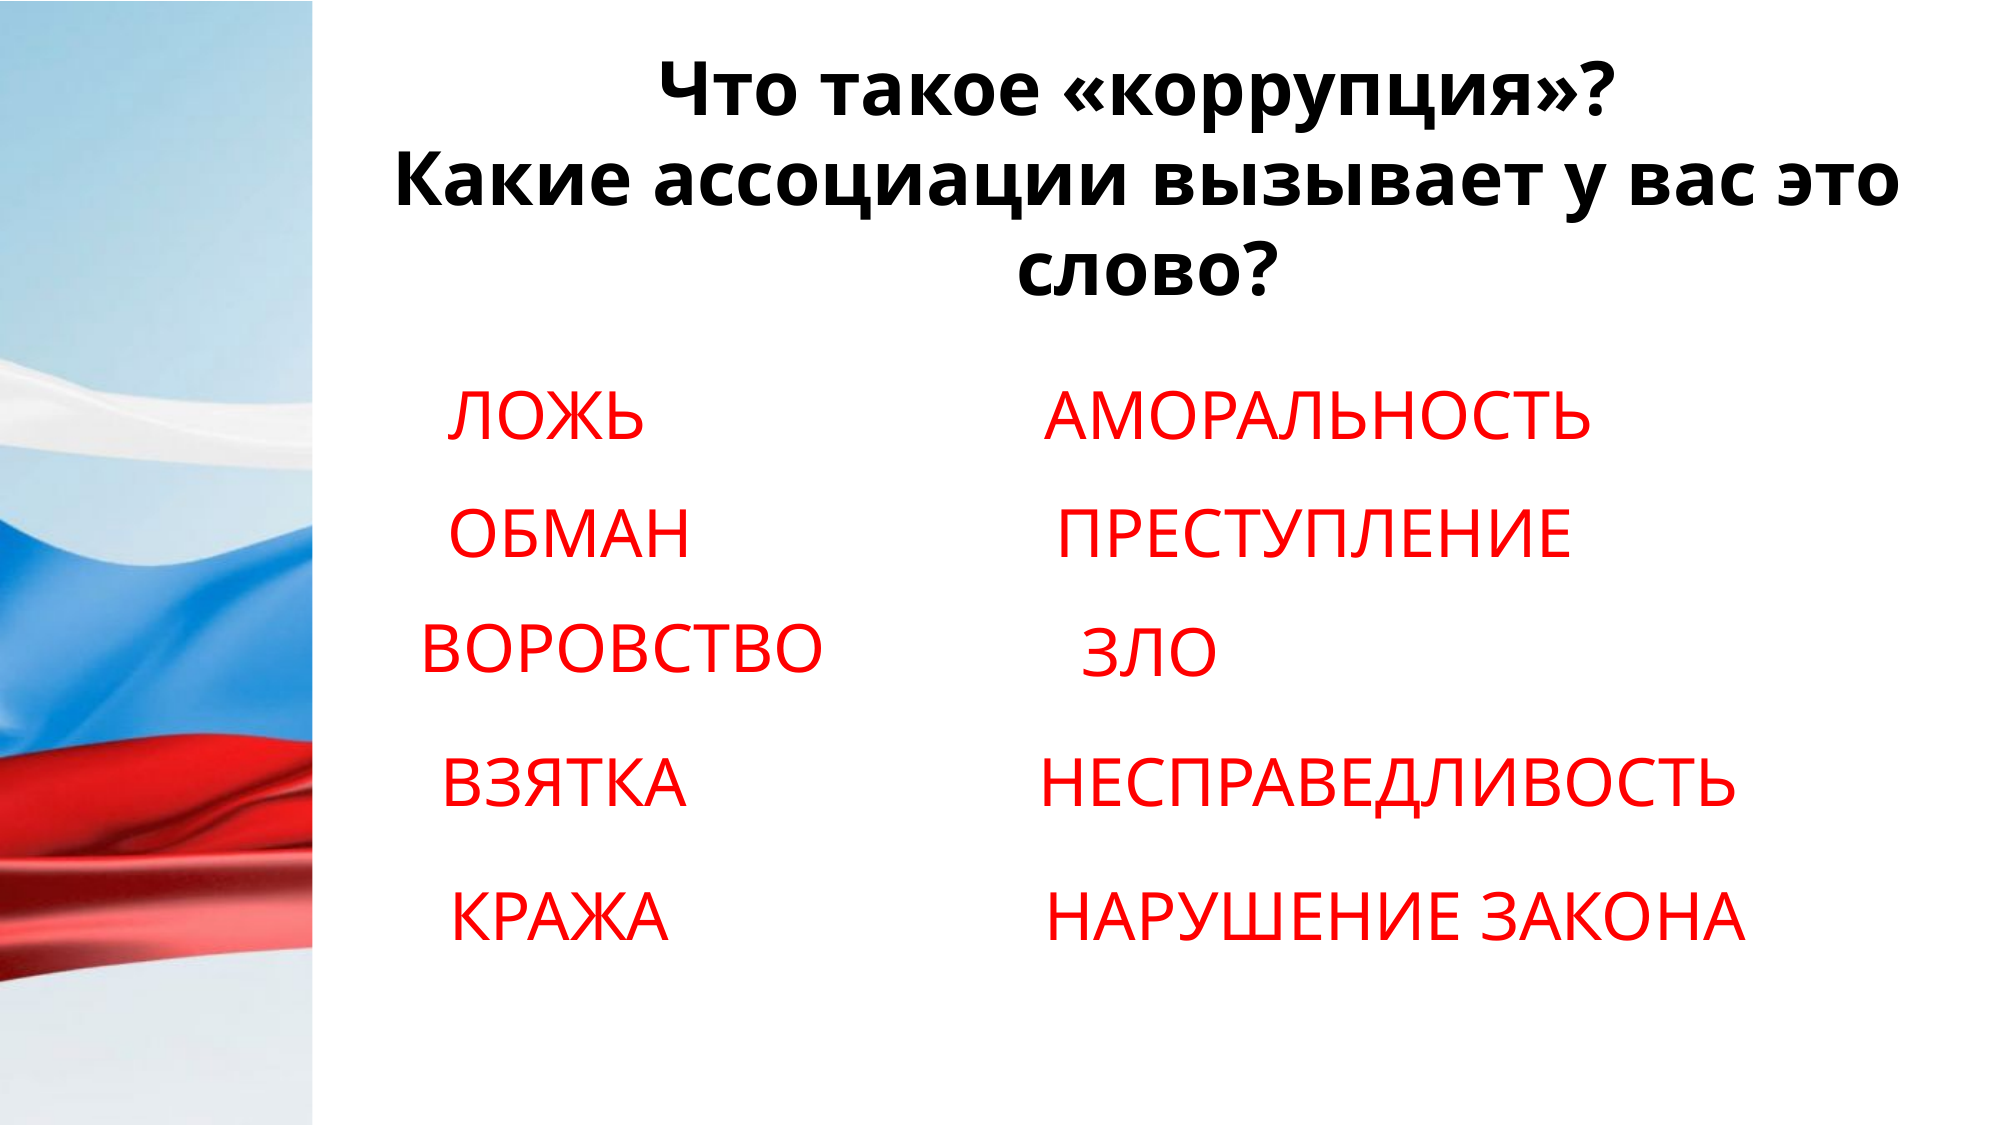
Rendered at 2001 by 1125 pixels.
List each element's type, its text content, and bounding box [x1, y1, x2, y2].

text_box ВЗЯТКА [426, 732, 702, 828]
text_box ЗЛО [1066, 602, 1235, 697]
text_box ЛОЖЬ [433, 365, 662, 461]
text_box НАРУШЕНИЕ ЗАКОНА [1029, 866, 1762, 961]
text_box НЕСПРАВЕДЛИВОСТЬ [1023, 732, 1754, 828]
picture [0, 1, 313, 1125]
text_box Что такое «коррупция»? Какие ассоциации вызывает у вас это слово? [313, 33, 2000, 318]
text_box ВОРОВСТВО [404, 598, 842, 694]
text_box КРАЖА [434, 866, 685, 961]
text_box ПРЕСТУПЛЕНИЕ [1041, 483, 1606, 579]
text_box ОБМАН [432, 483, 708, 579]
text_box АМОРАЛЬНОСТЬ [1029, 365, 1609, 461]
